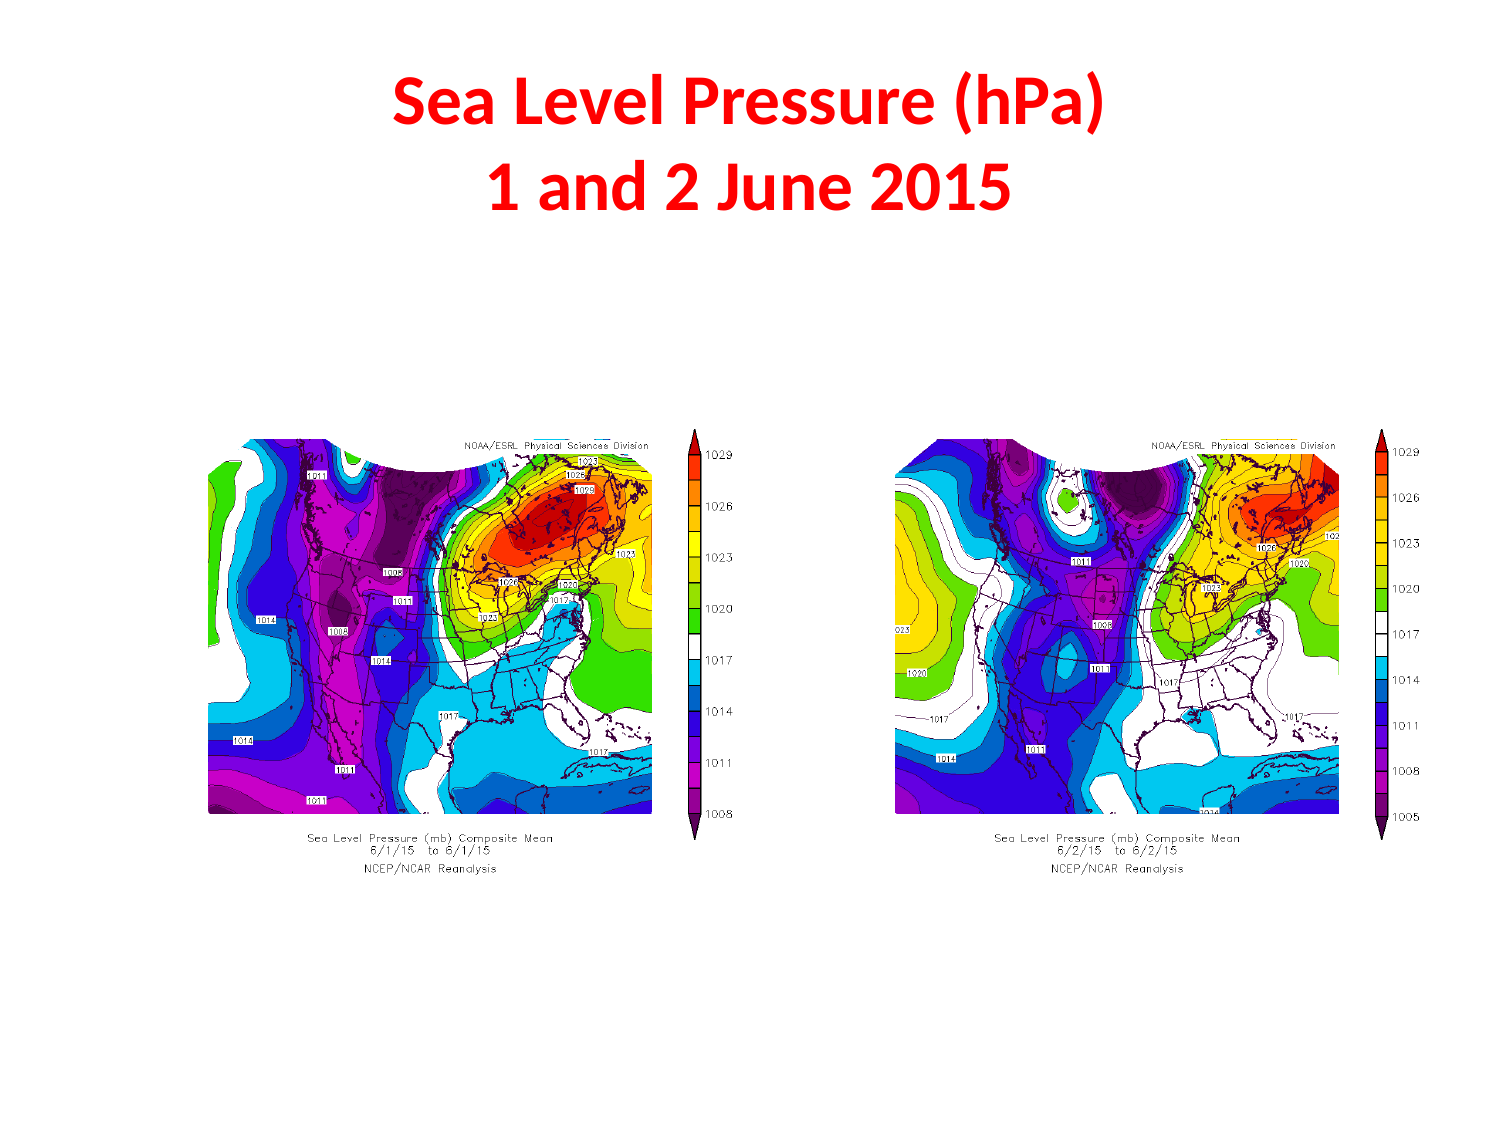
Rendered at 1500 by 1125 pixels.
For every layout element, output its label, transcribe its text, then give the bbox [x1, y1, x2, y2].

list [74, 262, 738, 1006]
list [762, 262, 1426, 1006]
title Sea Level Pressure (hPa) 1 and 2 June 2015 [75, 45, 1425, 233]
